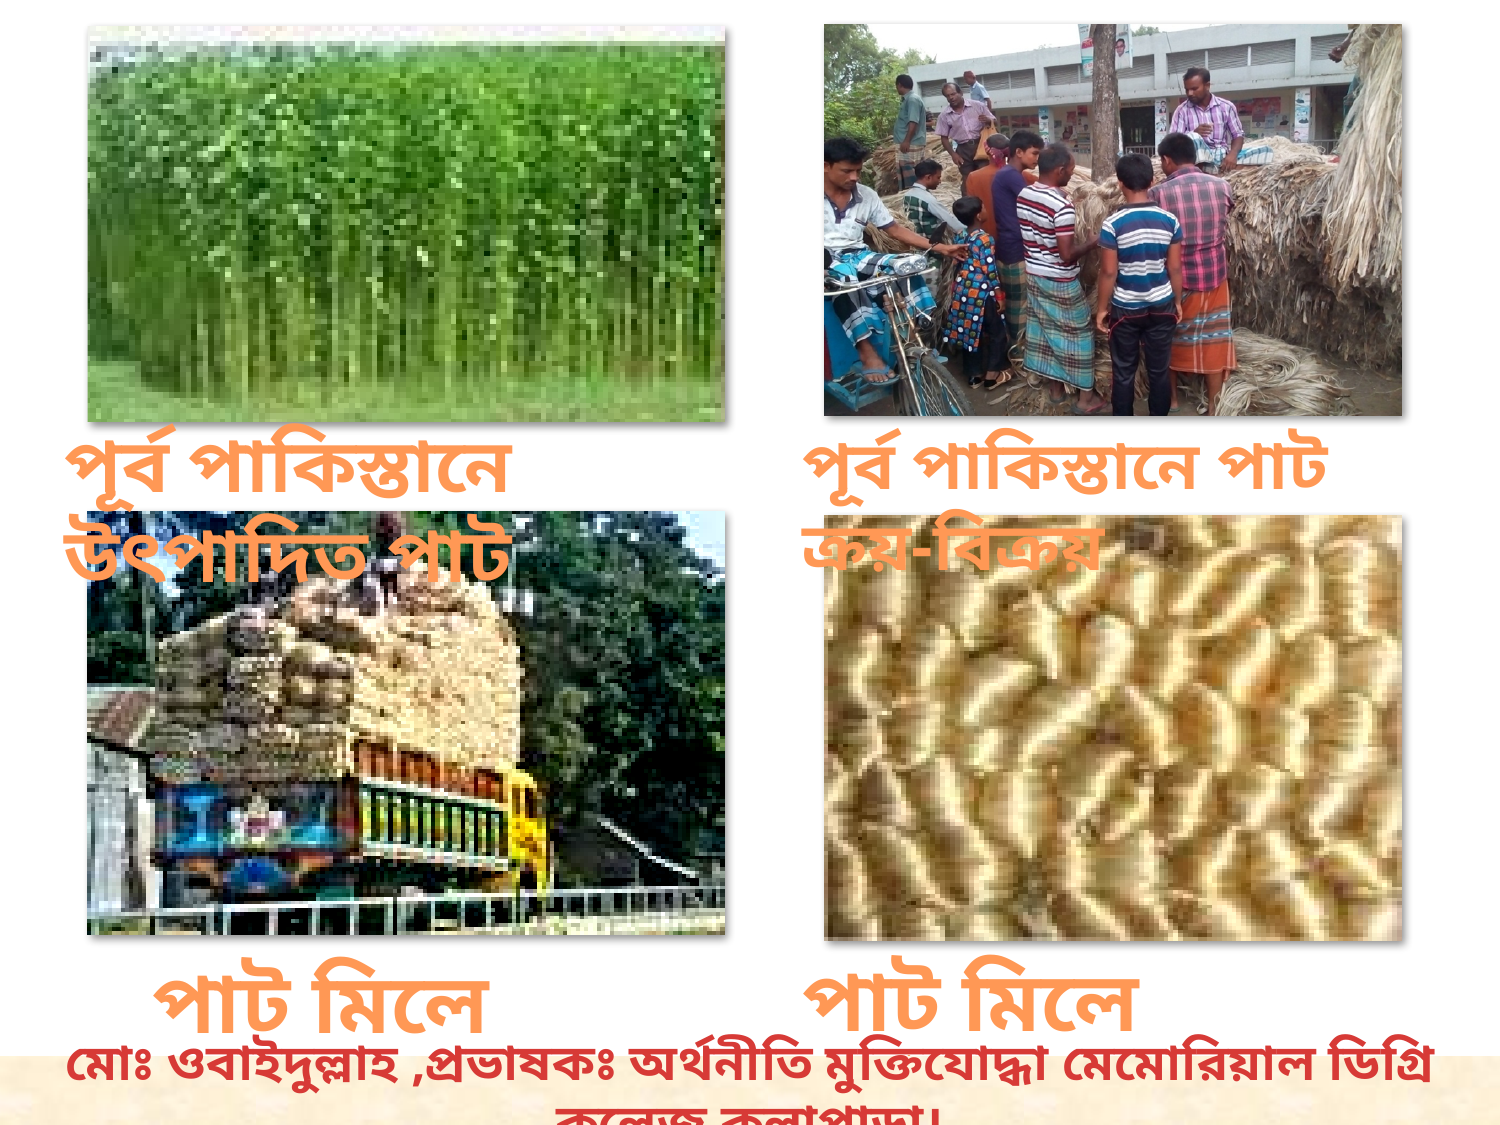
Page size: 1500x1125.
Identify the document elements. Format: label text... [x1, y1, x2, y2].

picture [824, 515, 1402, 942]
footer মোঃ ওবাইদুল্লাহ ,প্রভাষকঃ অর্থনীতি মুক্তিযোদ্ধা মেমোরিয়াল ডিগ্রি কলেজ,কলাপাড়া। [0, 1056, 1500, 1125]
picture [87, 510, 726, 936]
picture [824, 23, 1402, 416]
picture [87, 26, 726, 422]
text_box পূর্ব পাকিস্তানে পাট ক্রয়-বিক্রয় [787, 415, 1450, 591]
text_box পাট মিলে পাঠানোর পূর্বে [787, 940, 1450, 1056]
text_box পূর্ব পাকিস্তানে উৎপাদিত পাট [49, 409, 788, 605]
text_box পাট মিলে পাঠানো [137, 944, 663, 1056]
